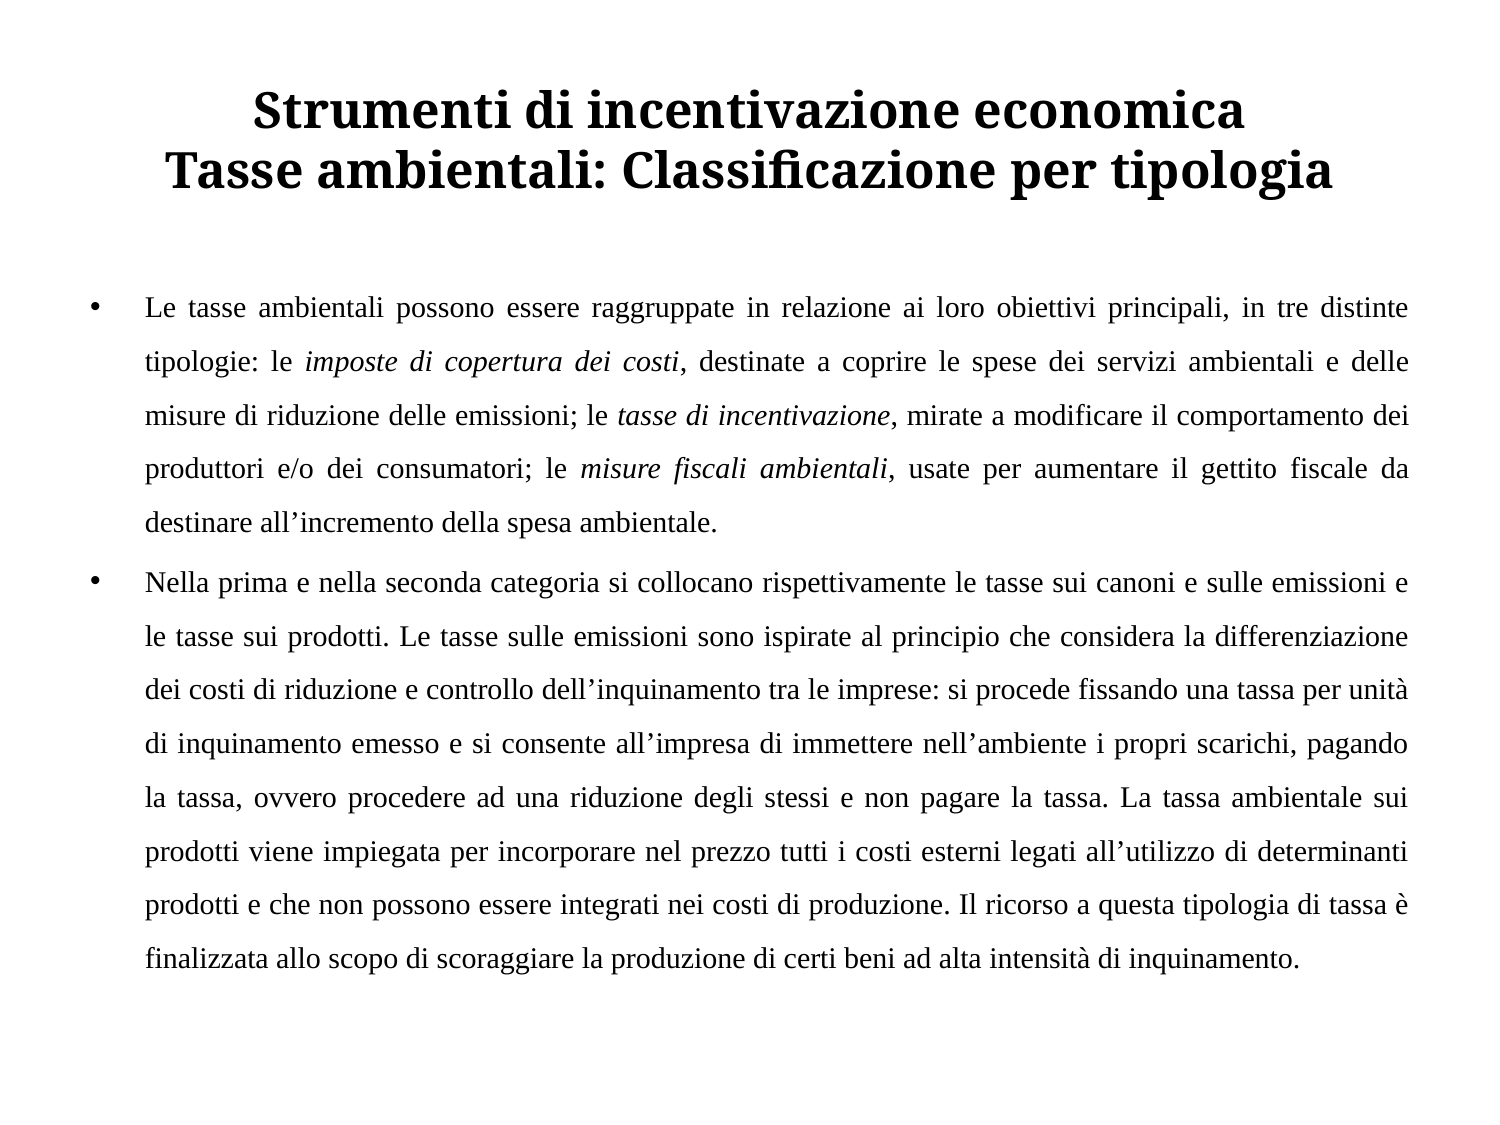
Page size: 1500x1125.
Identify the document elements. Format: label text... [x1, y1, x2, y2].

title Strumenti di incentivazione economica Tasse ambientali: Classificazione per tipologia [75, 45, 1425, 233]
list Le tasse ambientali possono essere raggruppate in relazione ai loro obiettivi principali, in tre distinte tipologie: le imposte di copertura dei costi, destinate a coprire le spese dei servizi ambientali e delle misure di riduzione delle emissioni; le tasse di incentivazione, mirate a modificare il comportamento dei produttori e/o dei consumatori; le misure fiscali ambientali, usate per aumentare il gettito fiscale da destinare all’incremento della spesa ambientale. Nella prima e nella seconda categoria si collocano rispettivamente le tasse sui canoni e sulle emissioni e le tasse sui prodotti. Le tasse sulle emissioni sono ispirate al principio che considera la differenziazione dei costi di riduzione e controllo dell’inquinamento tra le imprese: si procede fissando una tassa per unità di inquinamento emesso e si consente all’impresa di immettere nell’ambiente i propri scarichi, pagando la tassa, ovvero procedere ad una riduzione degli stessi e non pagare la tassa. La tassa ambientale sui prodotti viene impiegata per incorporare nel prezzo tutti i costi esterni legati all’utilizzo di determinanti prodotti e che non possono essere integrati nei costi di produzione. Il ricorso a questa tipologia di tassa è finalizzata allo scopo di scoraggiare la produzione di certi beni ad alta intensità di inquinamento. [75, 262, 1425, 1005]
